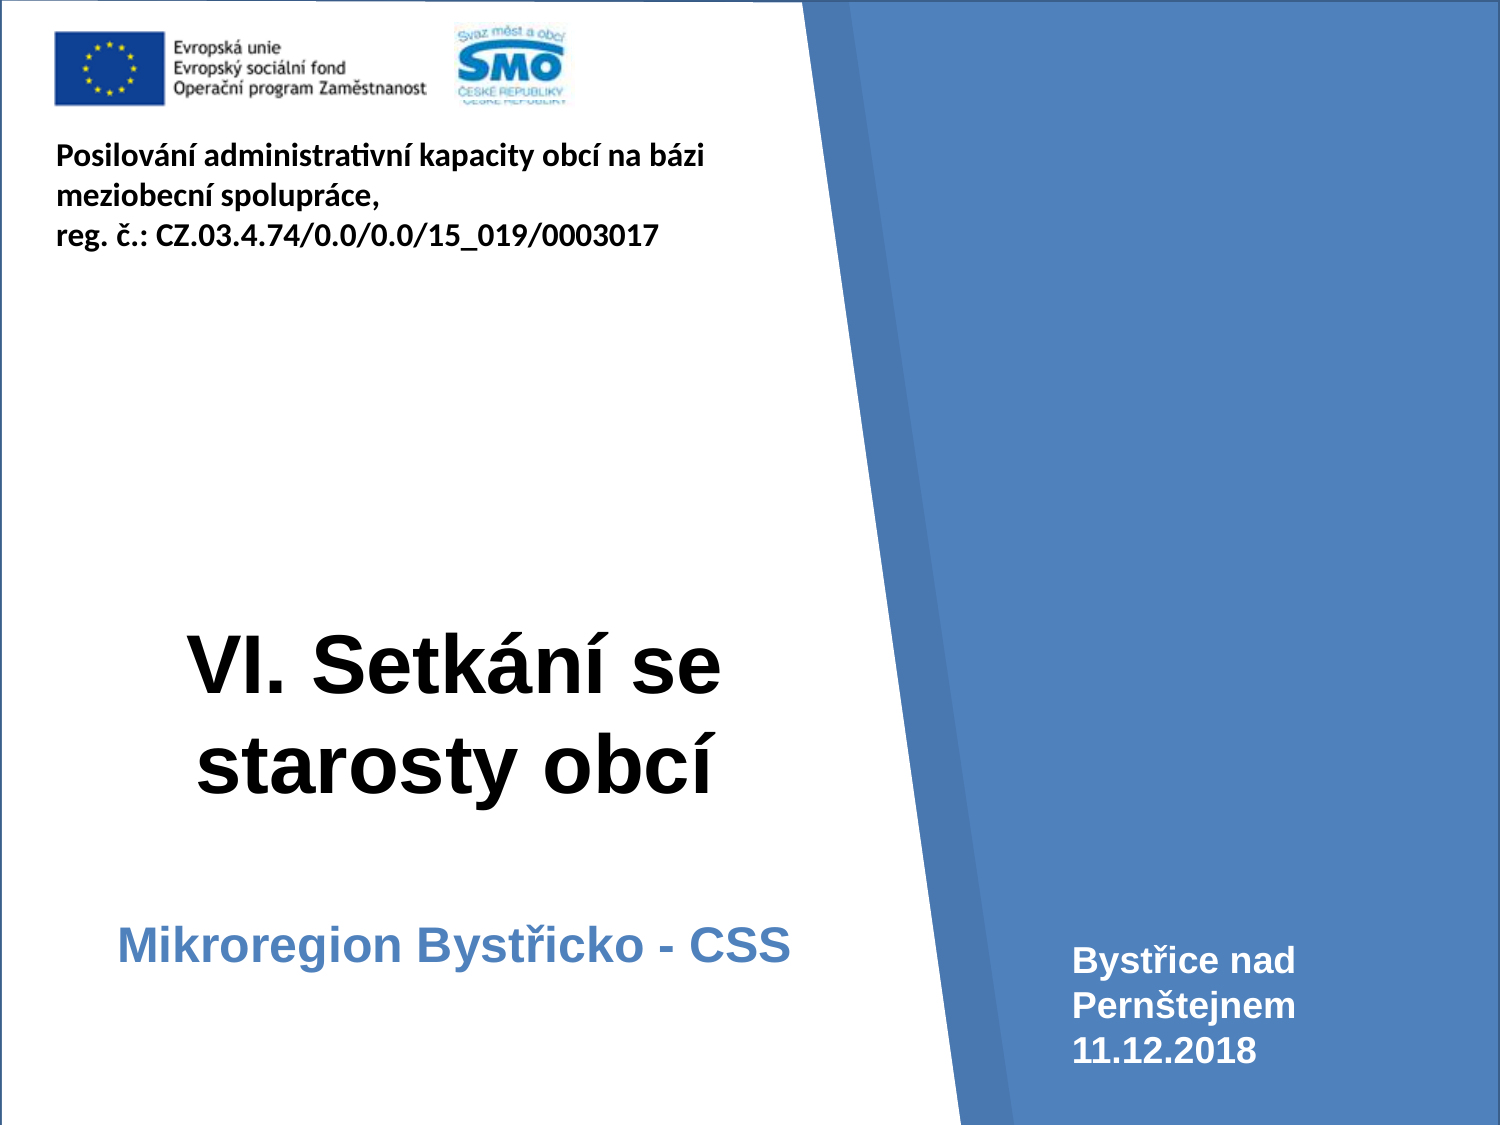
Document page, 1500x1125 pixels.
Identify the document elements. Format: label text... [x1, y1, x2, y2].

text_box Posilování administrativní kapacity obcí na bázi meziobecní spolupráce, reg. č.: CZ.03.4.74/0.0/0.0/15_019/0003017 [41, 125, 821, 310]
title VI. Setkání se starosty obcí [29, 550, 880, 870]
picture [454, 22, 575, 108]
subtitle Mikroregion Bystřicko - CSS [29, 905, 880, 1073]
picture [53, 30, 427, 108]
text_box Bystřice nad Pernštejnem 11.12.2018 [1057, 928, 1459, 1079]
